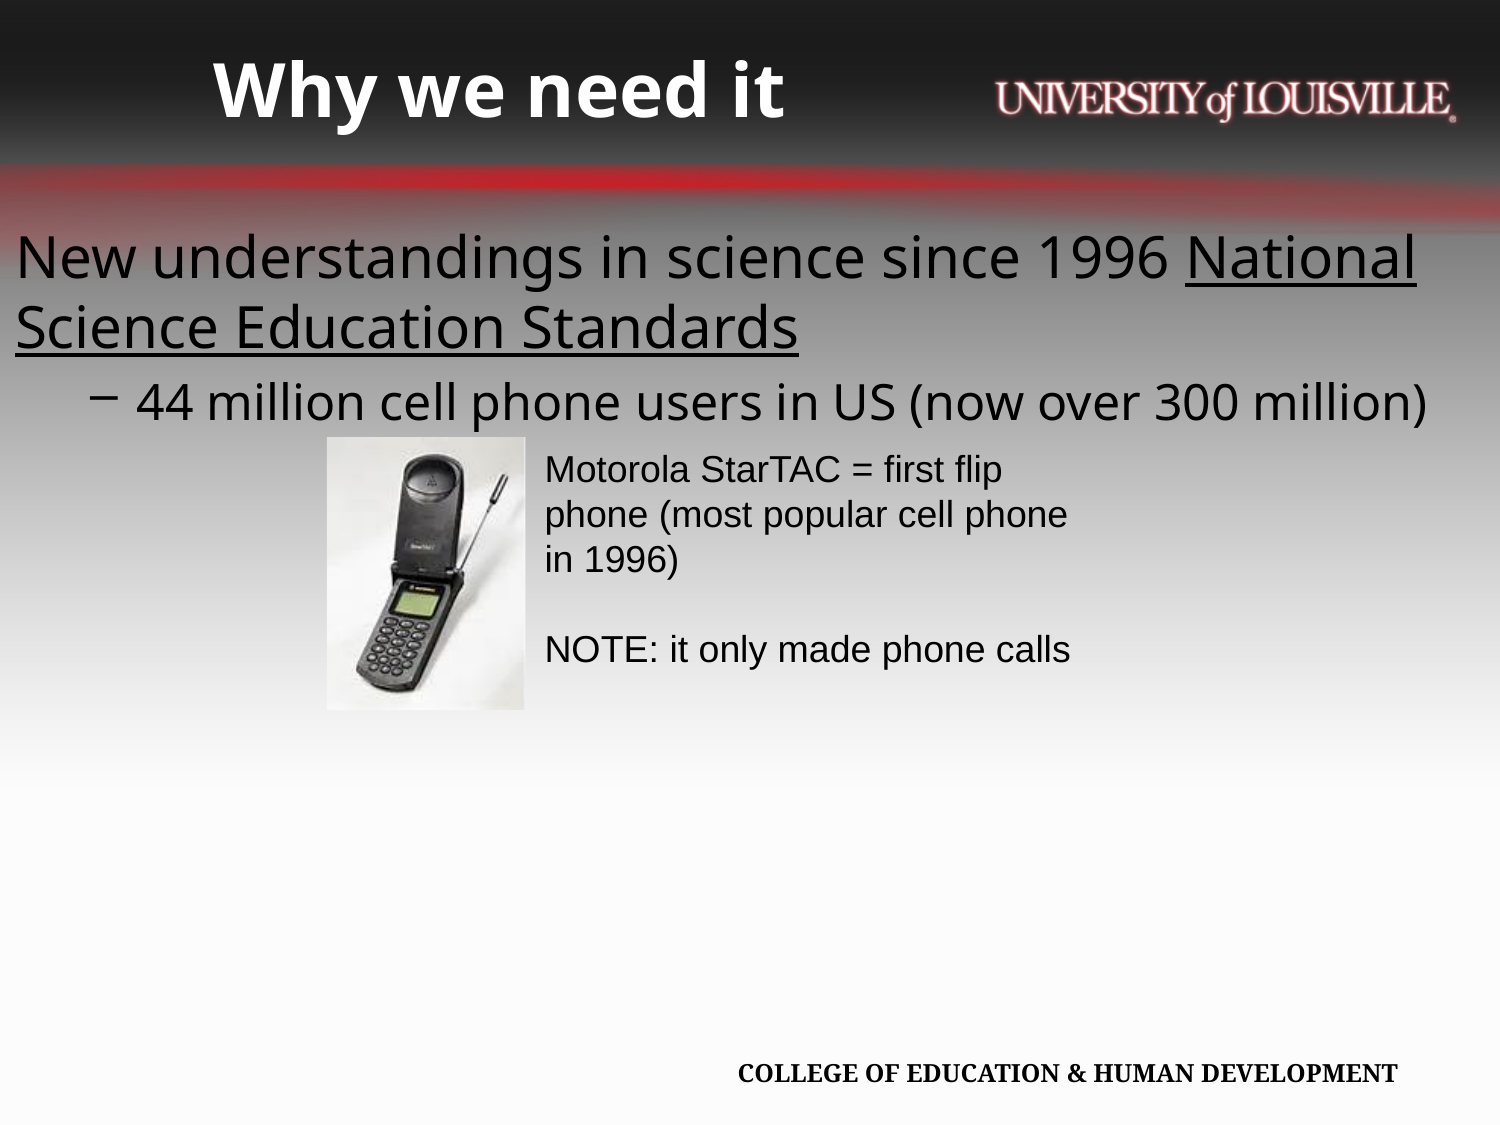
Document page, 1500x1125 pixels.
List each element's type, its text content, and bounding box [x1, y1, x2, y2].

picture [0, 838, 1500, 1125]
list New understandings in science since 1996 National Science Education Standards 44 million cell phone users in US (now over 300 million) [0, 212, 1500, 838]
picture [326, 437, 526, 710]
text_box Motorola StarTAC = first flip phone (most popular cell phone in 1996) NOTE: it only made phone calls [529, 437, 1092, 678]
picture [0, 0, 1500, 212]
title Why we need it [12, 12, 988, 163]
